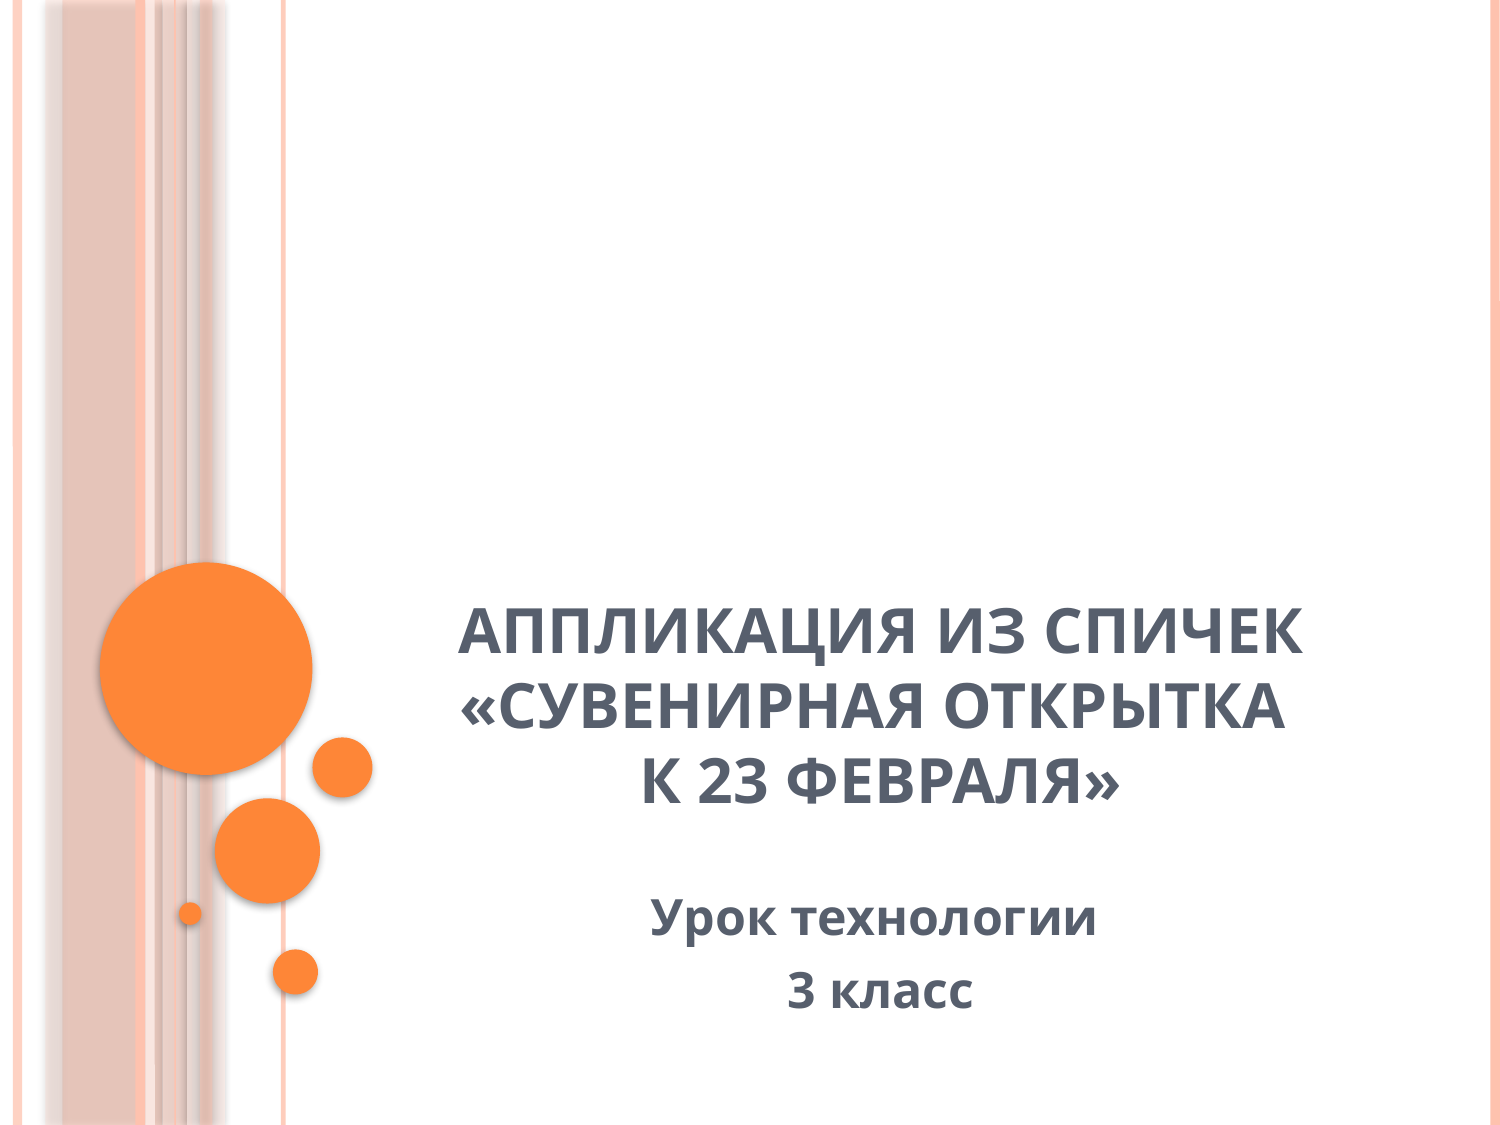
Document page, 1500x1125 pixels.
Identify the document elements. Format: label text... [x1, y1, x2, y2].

title Аппликация из спичек «Сувенирная открытка к 23 февраля» [375, 512, 1388, 820]
subtitle Урок технологии 3 класс [375, 820, 1388, 1046]
